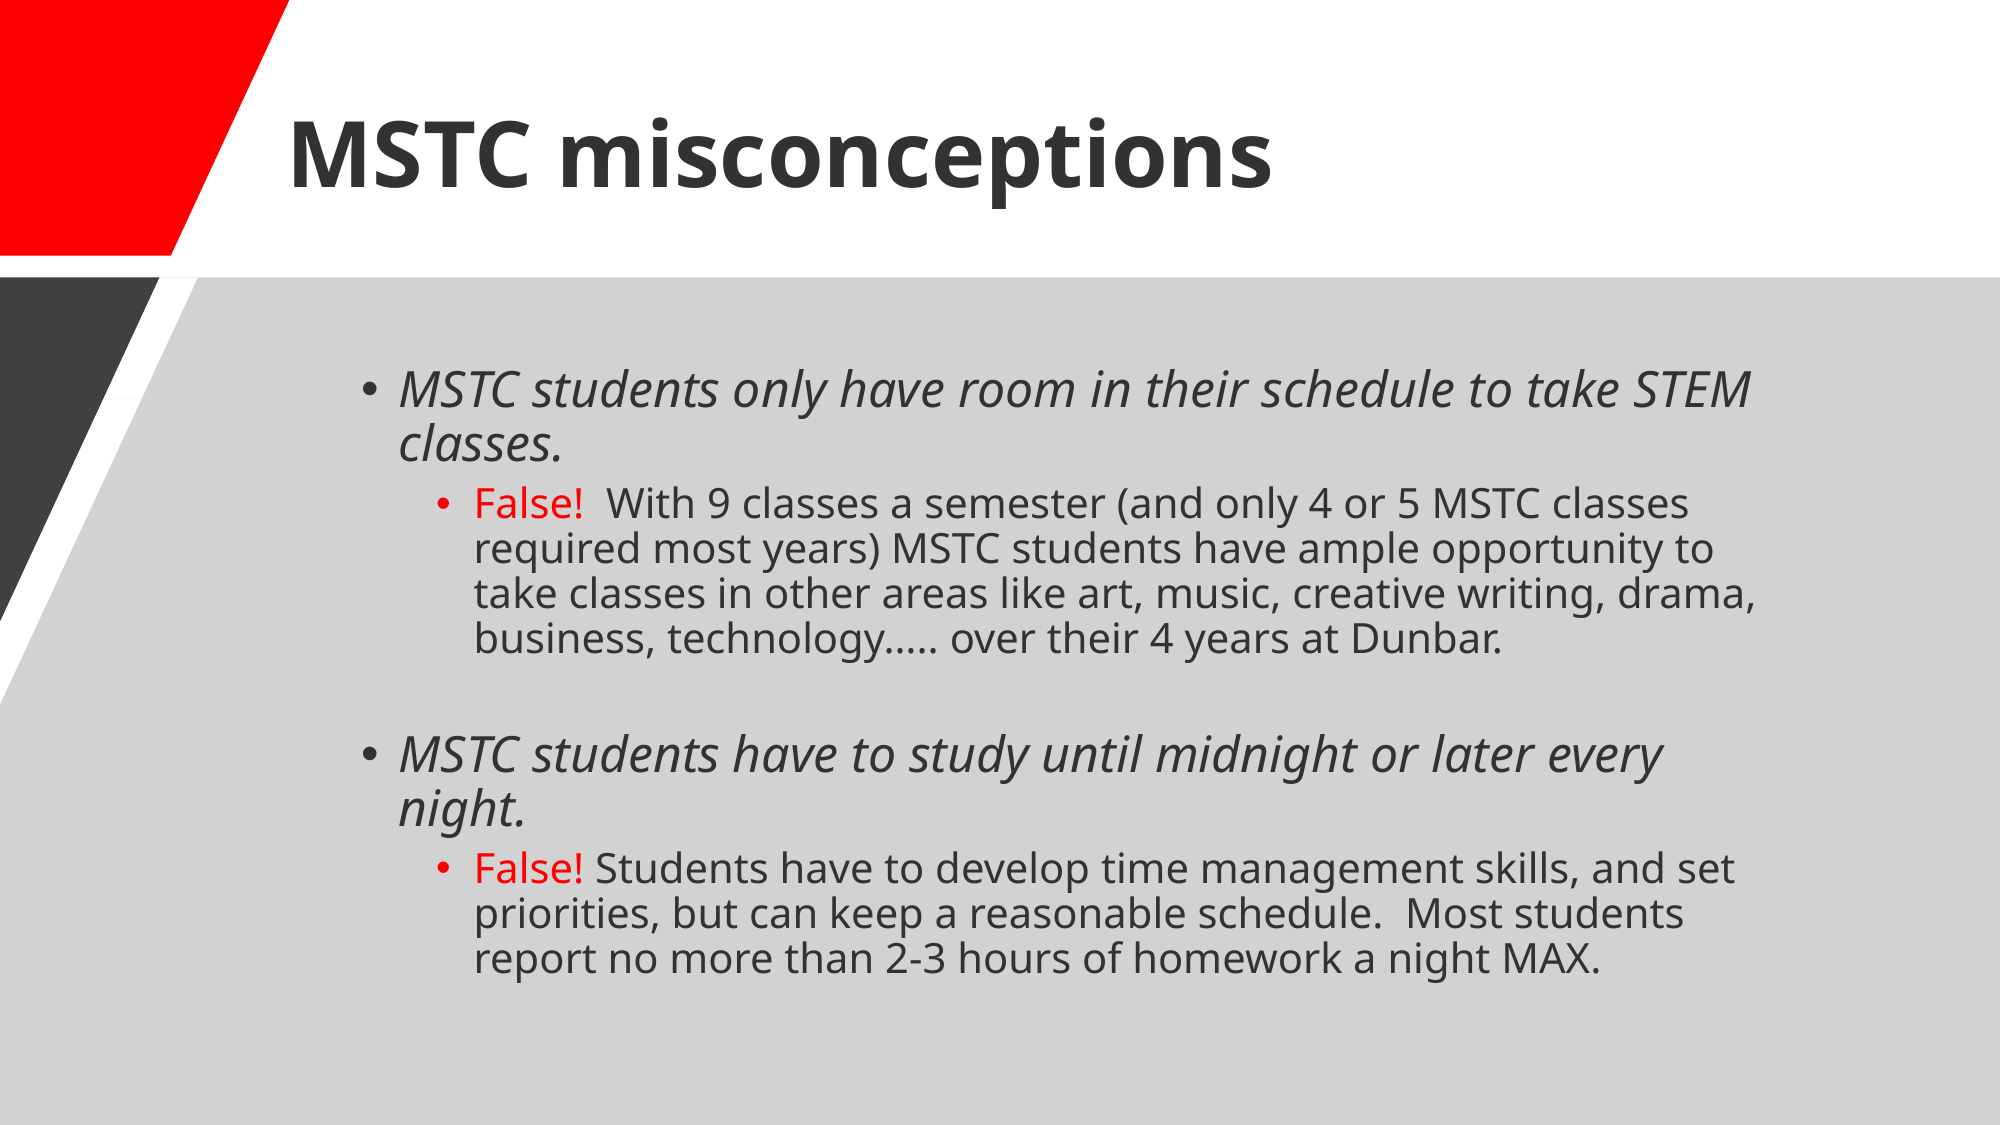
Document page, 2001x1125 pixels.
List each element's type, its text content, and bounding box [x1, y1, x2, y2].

text_box [0, 277, 2000, 1125]
title MSTC misconceptions [271, 60, 1808, 255]
text_box [0, 0, 290, 256]
list MSTC students only have room in their schedule to take STEM classes. False! With 9 classes a semester (and only 4 or 5 MSTC classes required most years) MSTC students have ample opportunity to take classes in other areas like art, music, creative writing, drama, business, technology….. over their 4 years at Dunbar. MSTC students have to study until midnight or later every night. False! Students have to develop time management skills, and set priorities, but can keep a reasonable schedule. Most students report no more than 2-3 hours of homework a night MAX. [271, 356, 1808, 1076]
text_box [0, 277, 160, 622]
